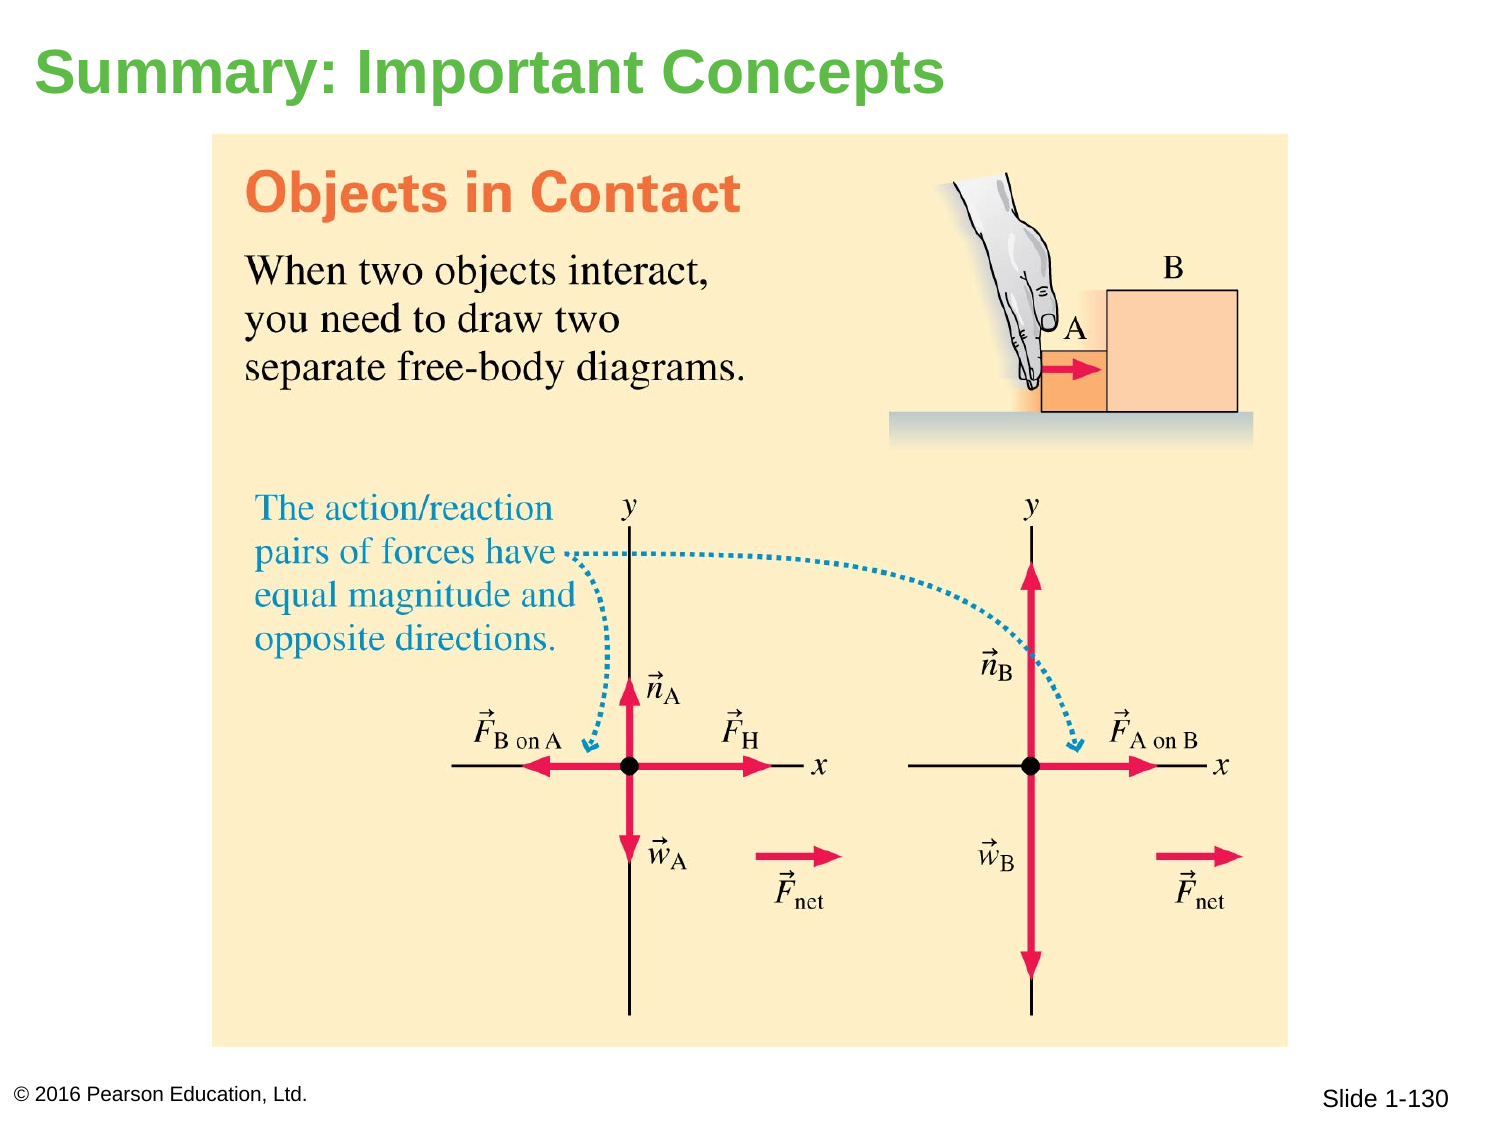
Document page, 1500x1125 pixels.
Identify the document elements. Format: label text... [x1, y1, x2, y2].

title Summary: Important Concepts [19, 31, 1464, 250]
picture [205, 126, 1295, 1050]
slide_number © 2016 Pearson Education, Ltd. [0, 1063, 405, 1124]
